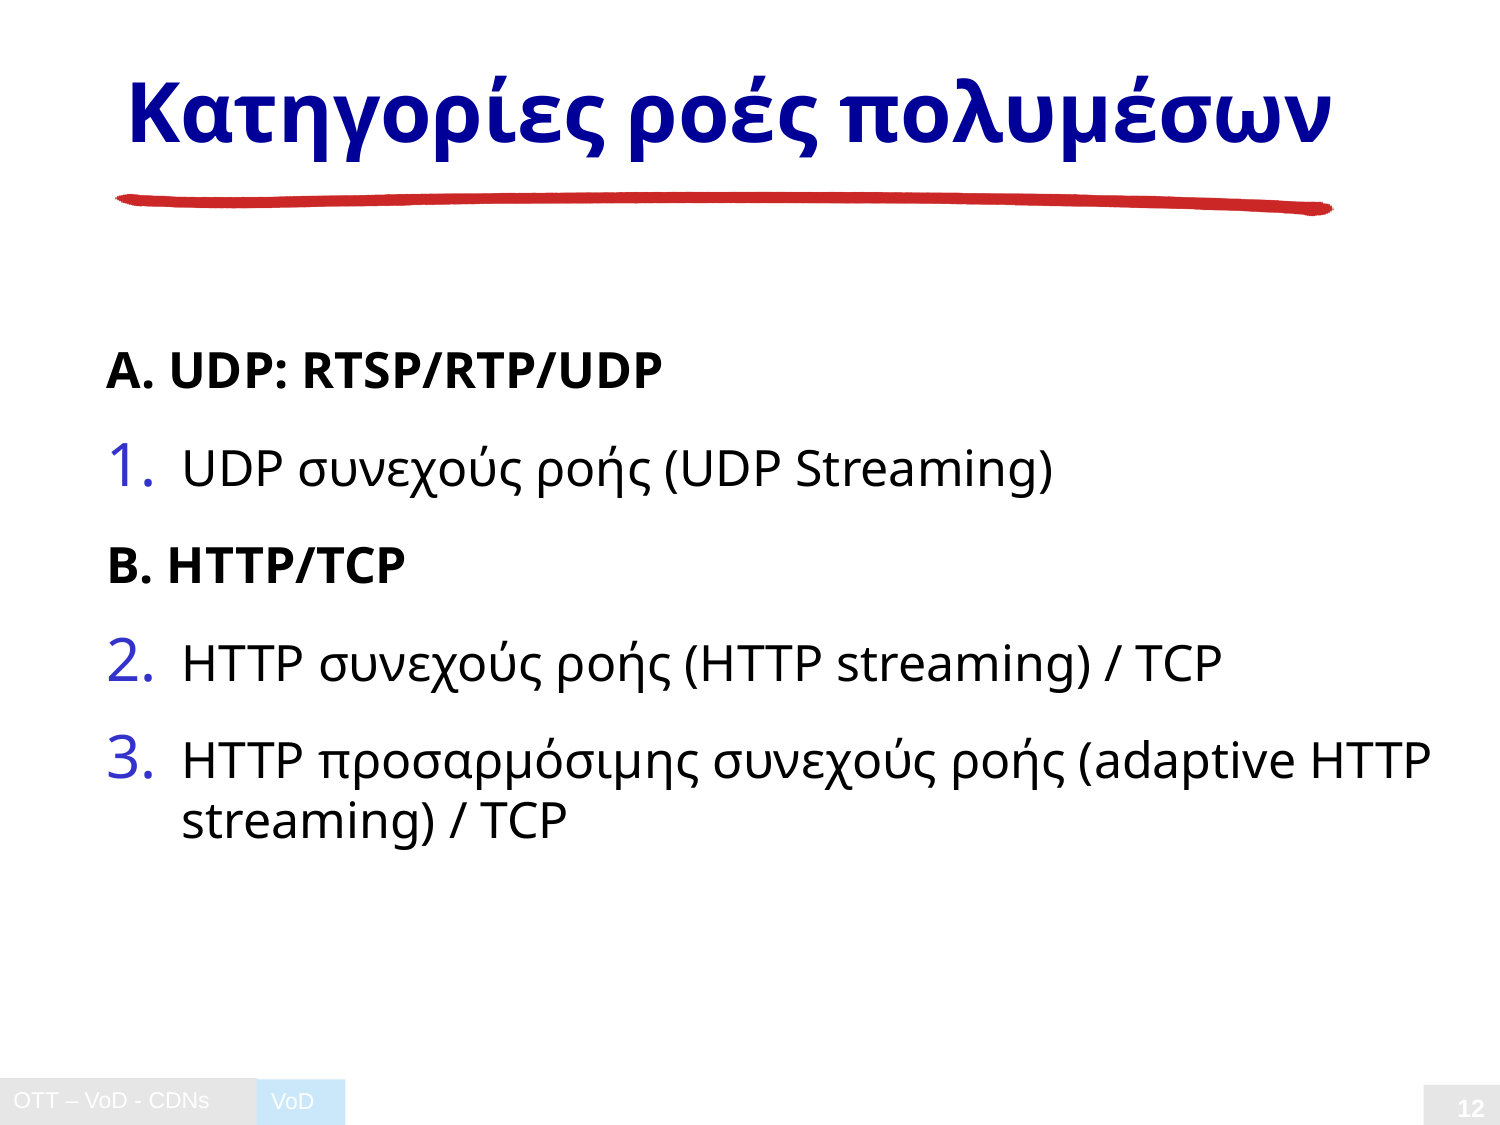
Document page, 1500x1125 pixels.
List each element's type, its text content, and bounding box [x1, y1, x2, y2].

picture [110, 185, 1348, 223]
text_box VoD [256, 1079, 346, 1125]
title Kατηγορίες ροές πολυμέσων [59, 37, 1400, 181]
list A. UDP: RTSP/RTP/UDP UDP συνεχούς ροής (UDP Streaming) B. HTTP/TCP HTTP συνεχούς ροής (HTTP streaming) / TCP HTTP προσαρμόσιμης συνεχούς ροής (adaptive HTTP streaming) / TCP [91, 331, 1500, 1083]
